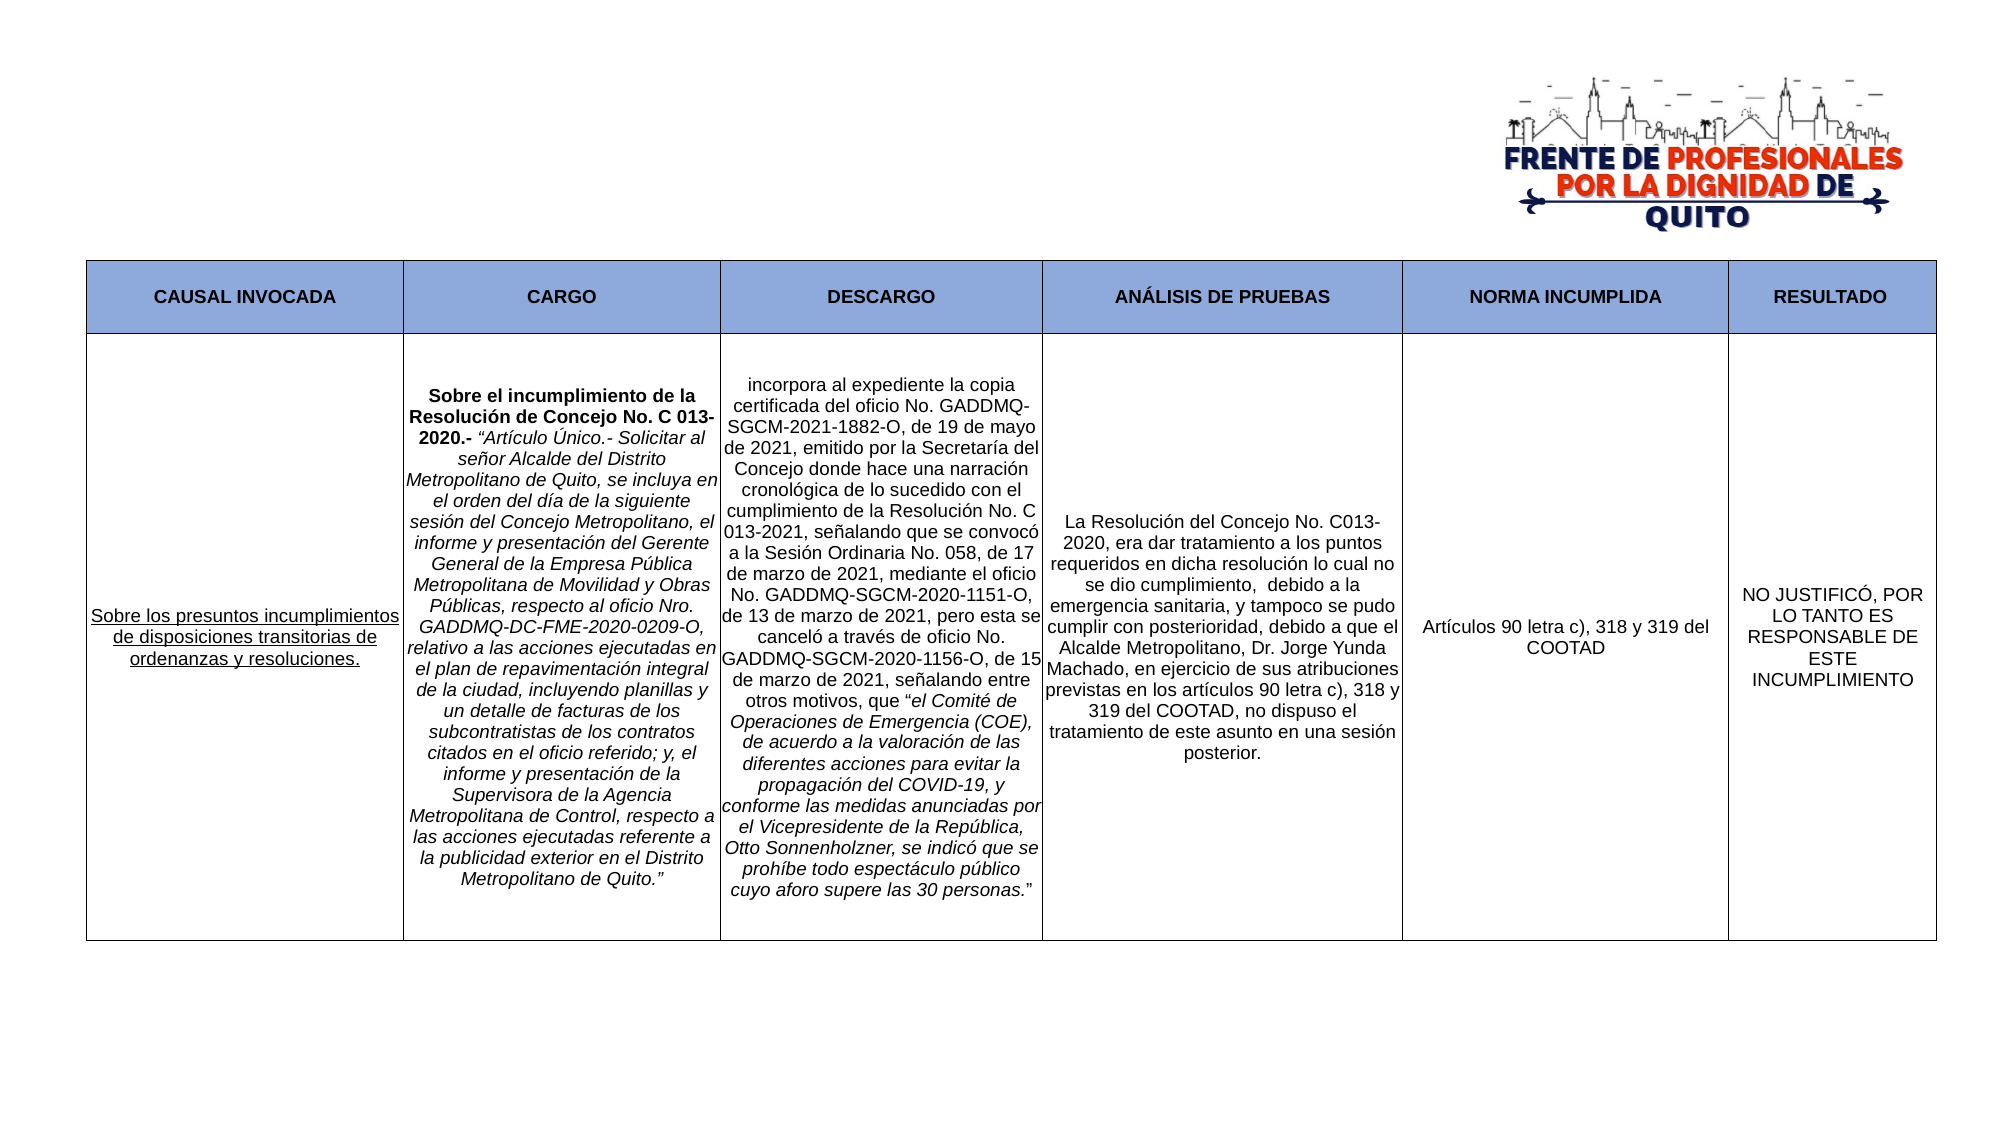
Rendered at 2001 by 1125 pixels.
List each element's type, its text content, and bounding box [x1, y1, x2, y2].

table_header CAUSAL INVOCADA [87, 261, 403, 333]
table_cell NO JUSTIFICÓ, POR LO TANTO ES RESPONSABLE DE ESTE INCUMPLIMIENTO [1729, 334, 1936, 940]
table_cell La Resolución del Concejo No. C013-2020, era dar tratamiento a los puntos requeridos en dicha resolución lo cual no se dio cumplimiento, debido a la emergencia sanitaria, y tampoco se pudo cumplir con posterioridad, debido a que el Alcalde Metropolitano, Dr. Jorge Yunda Machado, en ejercicio de sus atribuciones previstas en los artículos 90 letra c), 318 y 319 del COOTAD, no dispuso el tratamiento de este asunto en una sesión posterior. [1043, 334, 1402, 940]
table_header RESULTADO [1729, 261, 1936, 333]
table_cell Sobre el incumplimiento de la Resolución de Concejo No. C 013-2020.- “Artículo Único.- Solicitar al señor Alcalde del Distrito Metropolitano de Quito, se incluya en el orden del día de la siguiente sesión del Concejo Metropolitano, el informe y presentación del Gerente General de la Empresa Pública Metropolitana de Movilidad y Obras Públicas, respecto al oficio Nro. GADDMQ-DC-FME-2020-0209-O, relativo a las acciones ejecutadas en el plan de repavimentación integral de la ciudad, incluyendo planillas y un detalle de facturas de los subcontratistas de los contratos citados en el oficio referido; y, el informe y presentación de la Supervisora de la Agencia Metropolitana de Control, respecto a las acciones ejecutadas referente a la publicidad exterior en el Distrito Metropolitano de Quito.” [404, 334, 720, 940]
table_header CARGO [404, 261, 720, 333]
picture [1484, 35, 1937, 246]
table_cell Sobre los presuntos incumplimientos de disposiciones transitorias de ordenanzas y resoluciones. [87, 334, 403, 940]
table_header DESCARGO [721, 261, 1042, 333]
table_cell Artículos 90 letra c), 318 y 319 del COOTAD [1403, 334, 1728, 940]
table_header NORMA INCUMPLIDA [1403, 261, 1728, 333]
table_header ANÁLISIS DE PRUEBAS [1043, 261, 1402, 333]
table_cell incorpora al expediente la copia certificada del oficio No. GADDMQ-SGCM-2021-1882-O, de 19 de mayo de 2021, emitido por la Secretaría del Concejo donde hace una narración cronológica de lo sucedido con el cumplimiento de la Resolución No. C 013-2021, señalando que se convocó a la Sesión Ordinaria No. 058, de 17 de marzo de 2021, mediante el oficio No. GADDMQ-SGCM-2020-1151-O, de 13 de marzo de 2021, pero esta se canceló a través de oficio No. GADDMQ-SGCM-2020-1156-O, de 15 de marzo de 2021, señalando entre otros motivos, que “el Comité de Operaciones de Emergencia (COE), de acuerdo a la valoración de las diferentes acciones para evitar la propagación del COVID-19, y conforme las medidas anunciadas por el Vicepresidente de la República, Otto Sonnenholzner, se indicó que se prohíbe todo espectáculo público cuyo aforo supere las 30 personas.” [721, 334, 1042, 940]
